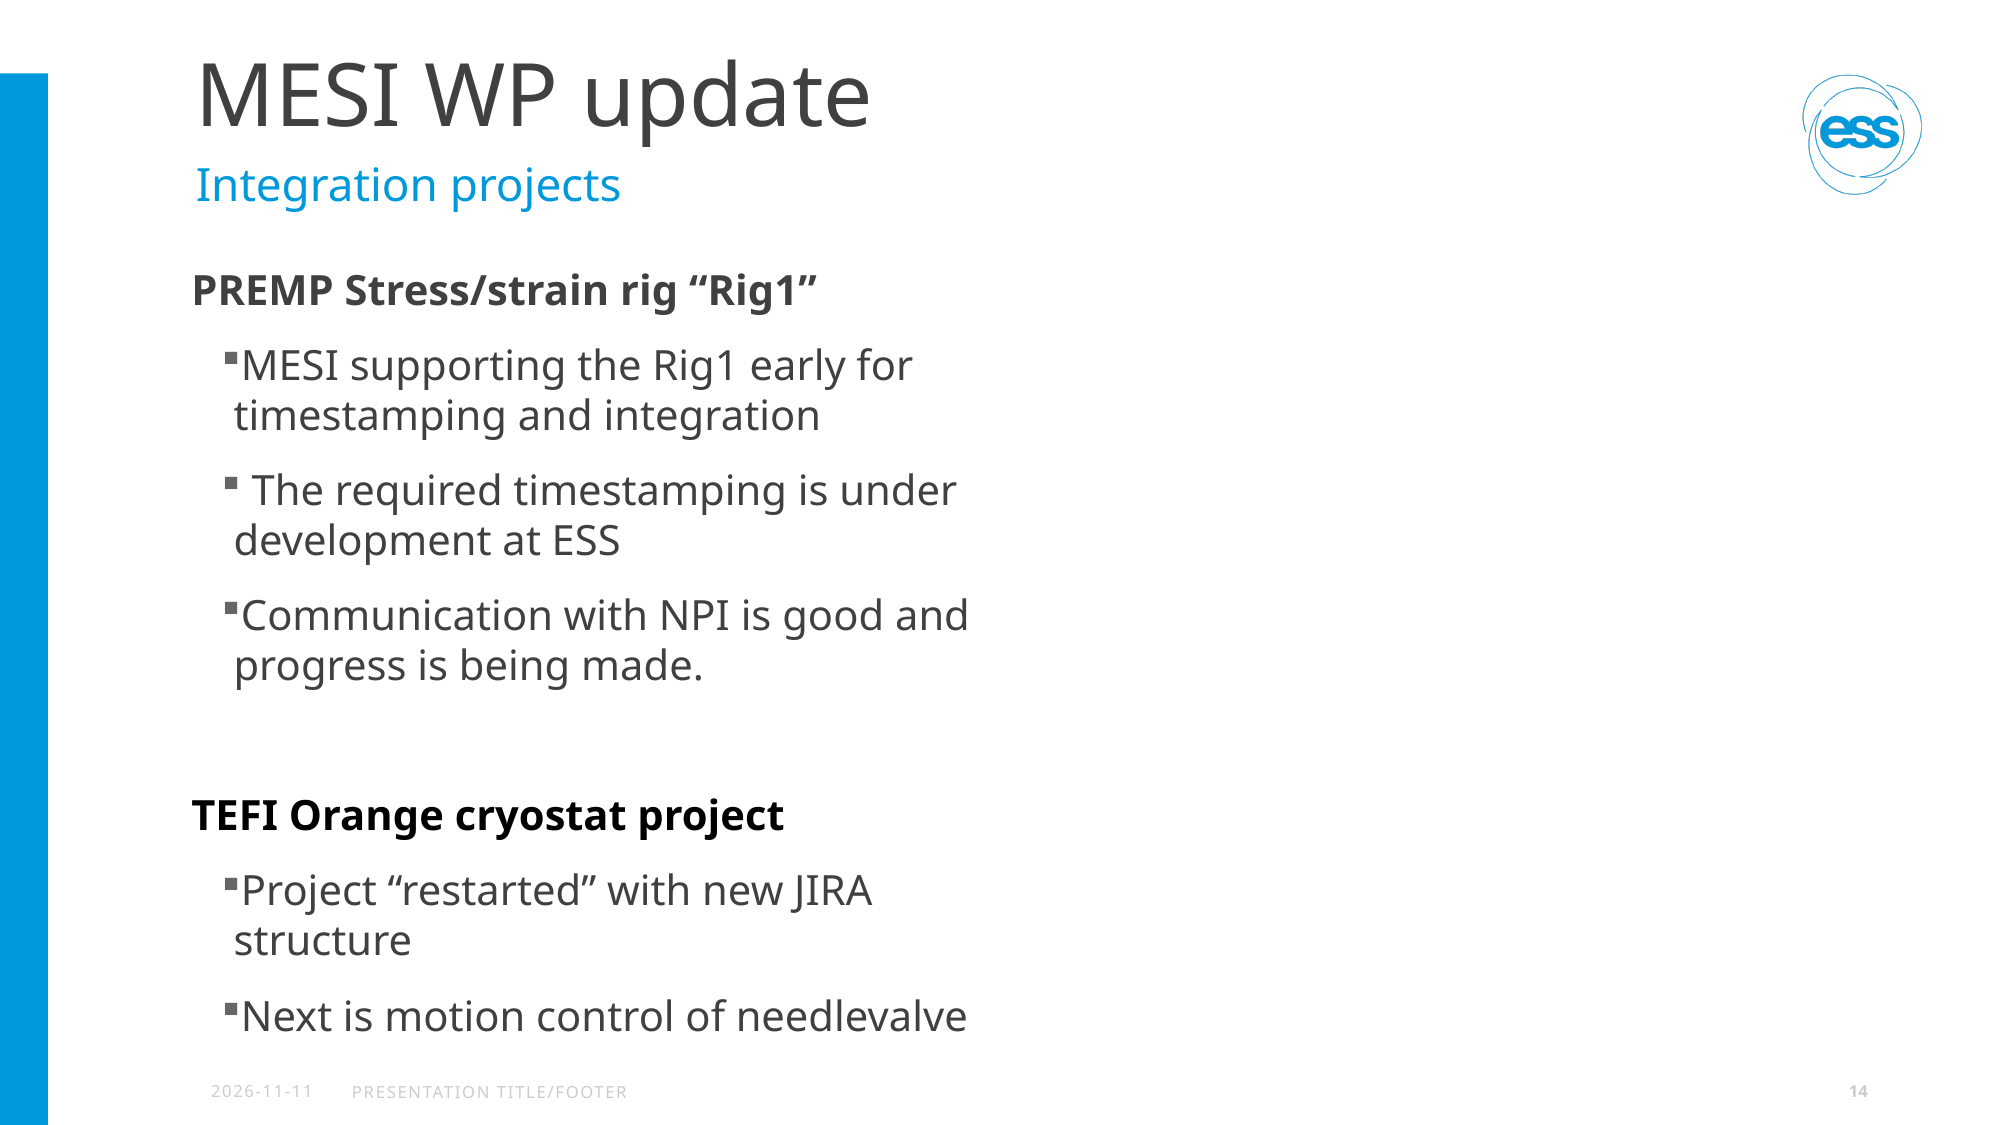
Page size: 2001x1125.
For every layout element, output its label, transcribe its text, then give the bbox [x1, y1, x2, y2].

title MESI WP update [181, 43, 1717, 152]
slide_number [196, 1062, 333, 1123]
footer PRESENTATION TITLE/FOOTER [336, 1062, 1046, 1123]
slide_number 14 [1432, 1062, 1883, 1123]
list PREMP Stress/strain rig “Rig1” MESI supporting the Rig1 early for timestamping and integration The required timestamping is under development at ESS Communication with NPI is good and progress is being made. TEFI Orange cryostat project Project “restarted” with new JIRA structure Next is motion control of needlevalve [179, 256, 999, 1039]
list Integration projects [181, 152, 1717, 236]
